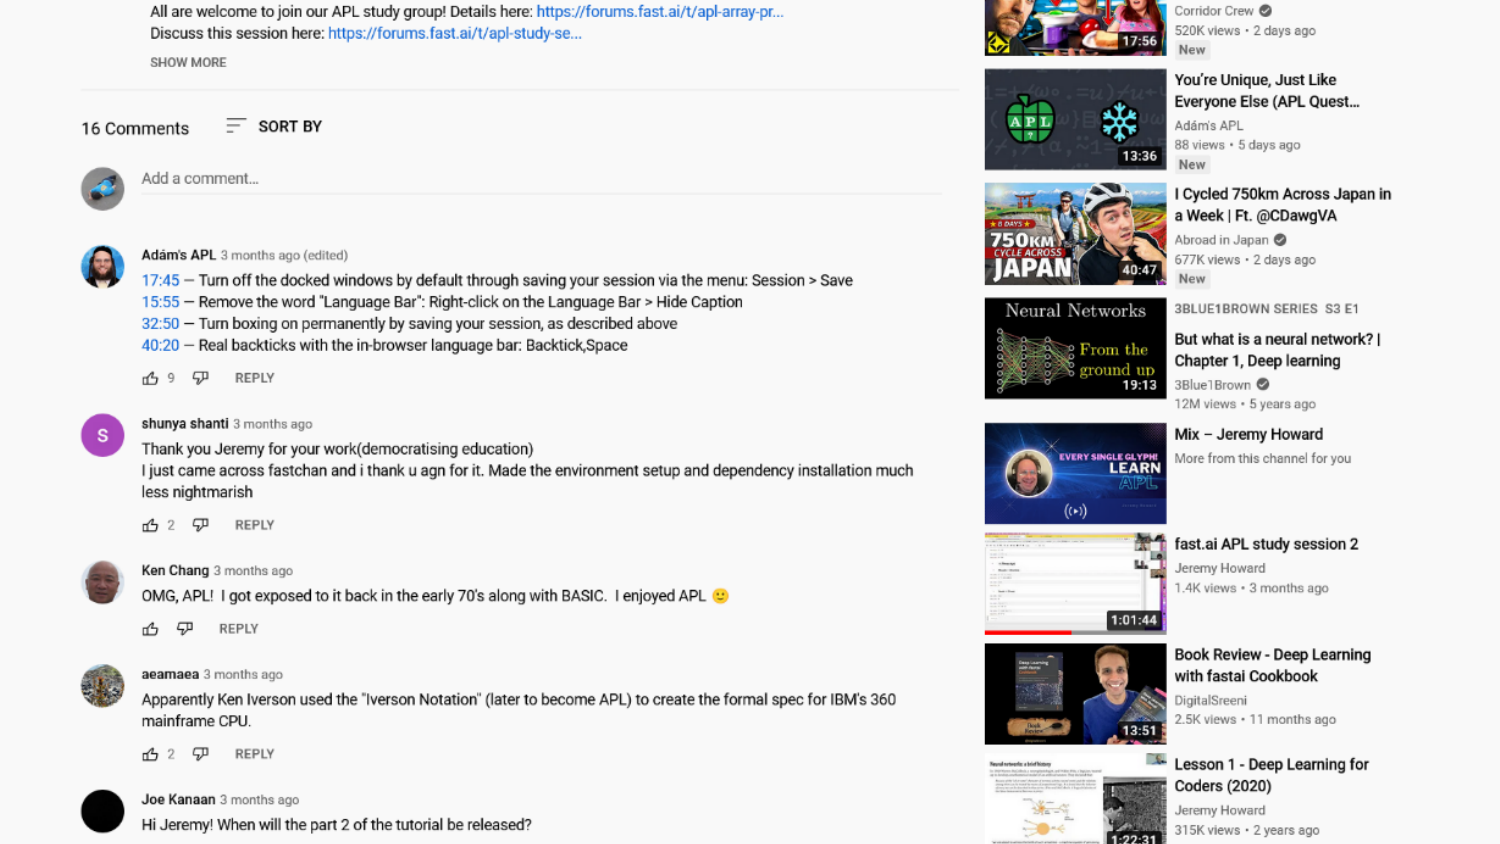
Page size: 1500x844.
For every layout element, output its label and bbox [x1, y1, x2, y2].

list [0, 0, 1500, 844]
